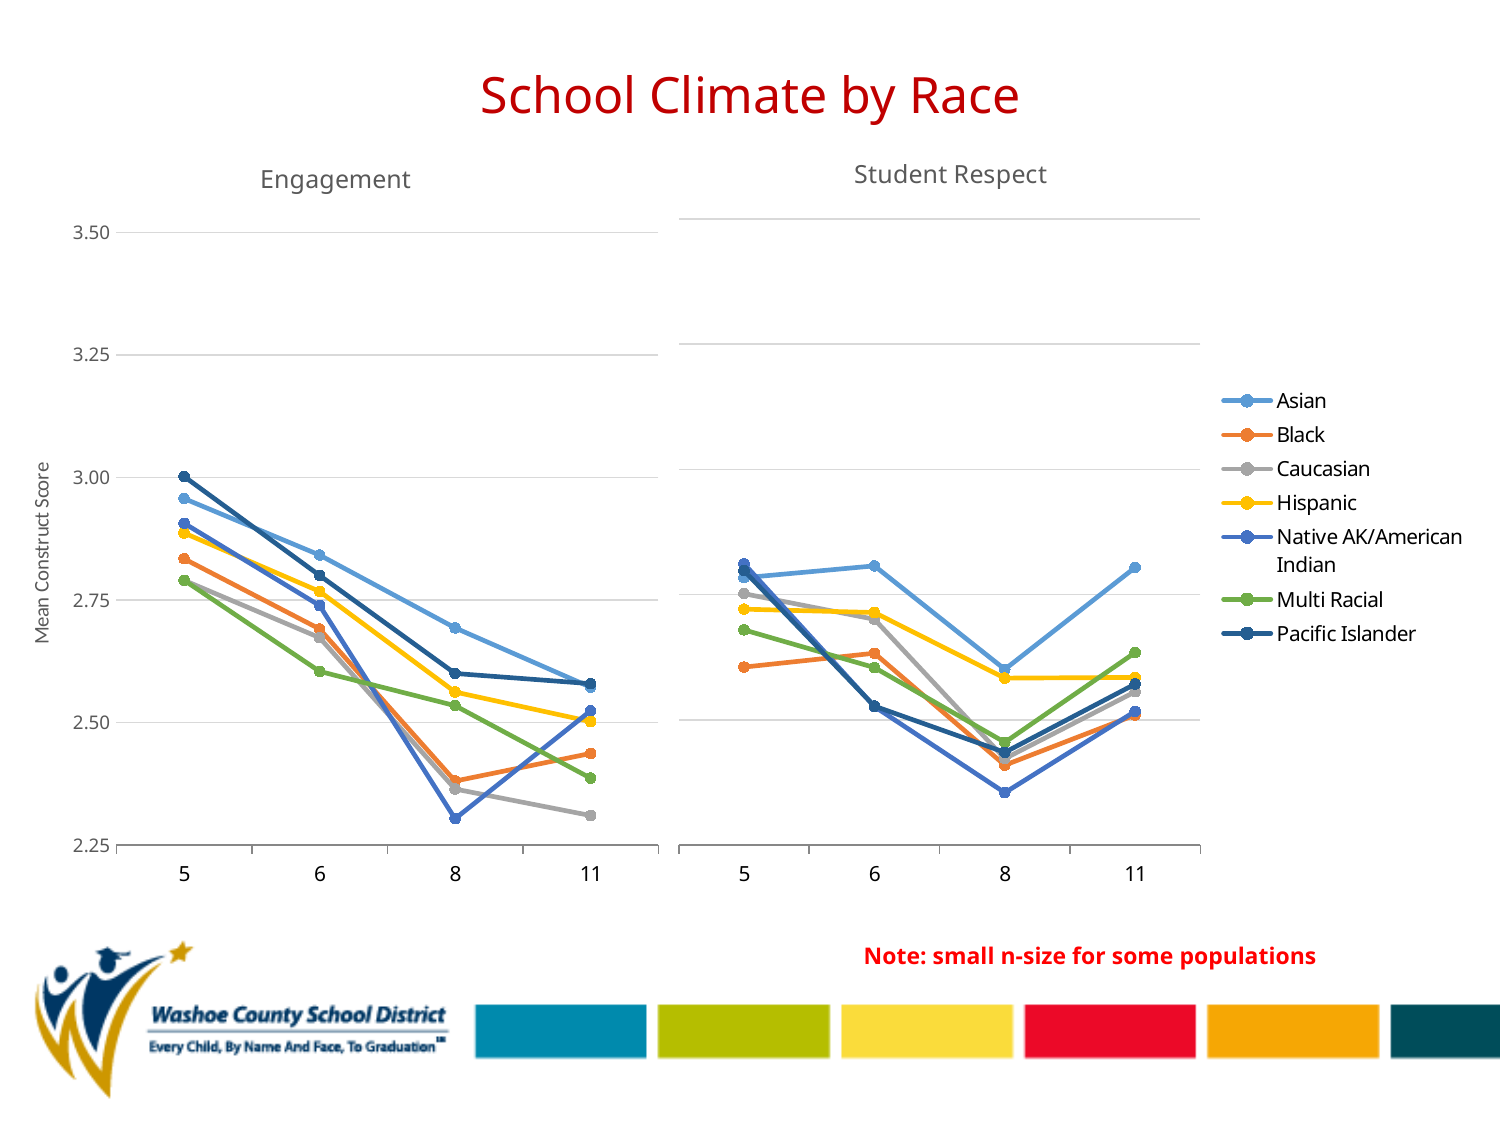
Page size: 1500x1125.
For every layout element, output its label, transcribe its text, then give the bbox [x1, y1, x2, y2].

chart [0, 130, 1483, 904]
title School Climate by Race [75, 0, 1426, 129]
text_box Note: small n-size for some populations [848, 933, 1440, 980]
picture [0, 937, 1500, 1125]
